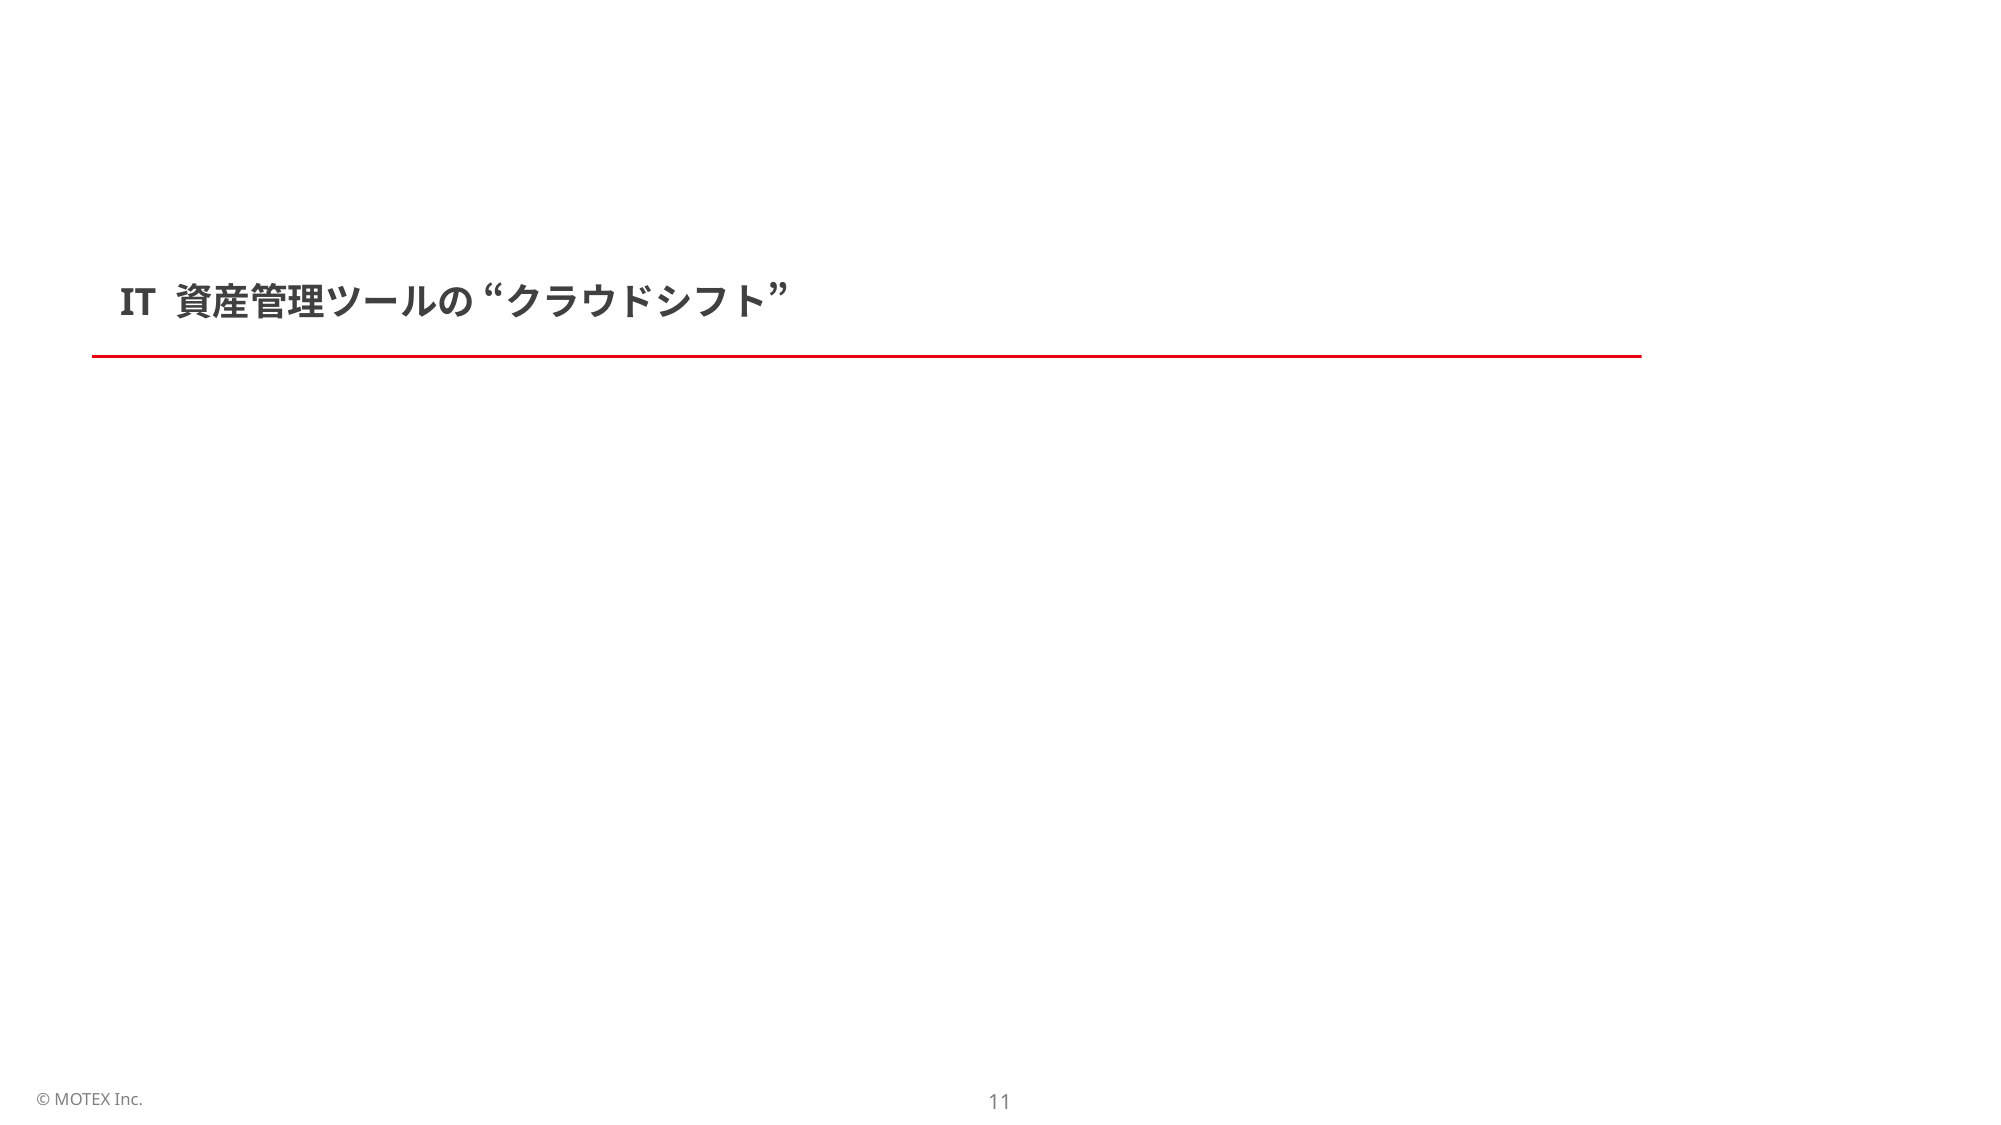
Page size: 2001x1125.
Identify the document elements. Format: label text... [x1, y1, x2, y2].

list IT 資産管理ツールの “クラウドシフト” [105, 275, 1659, 334]
